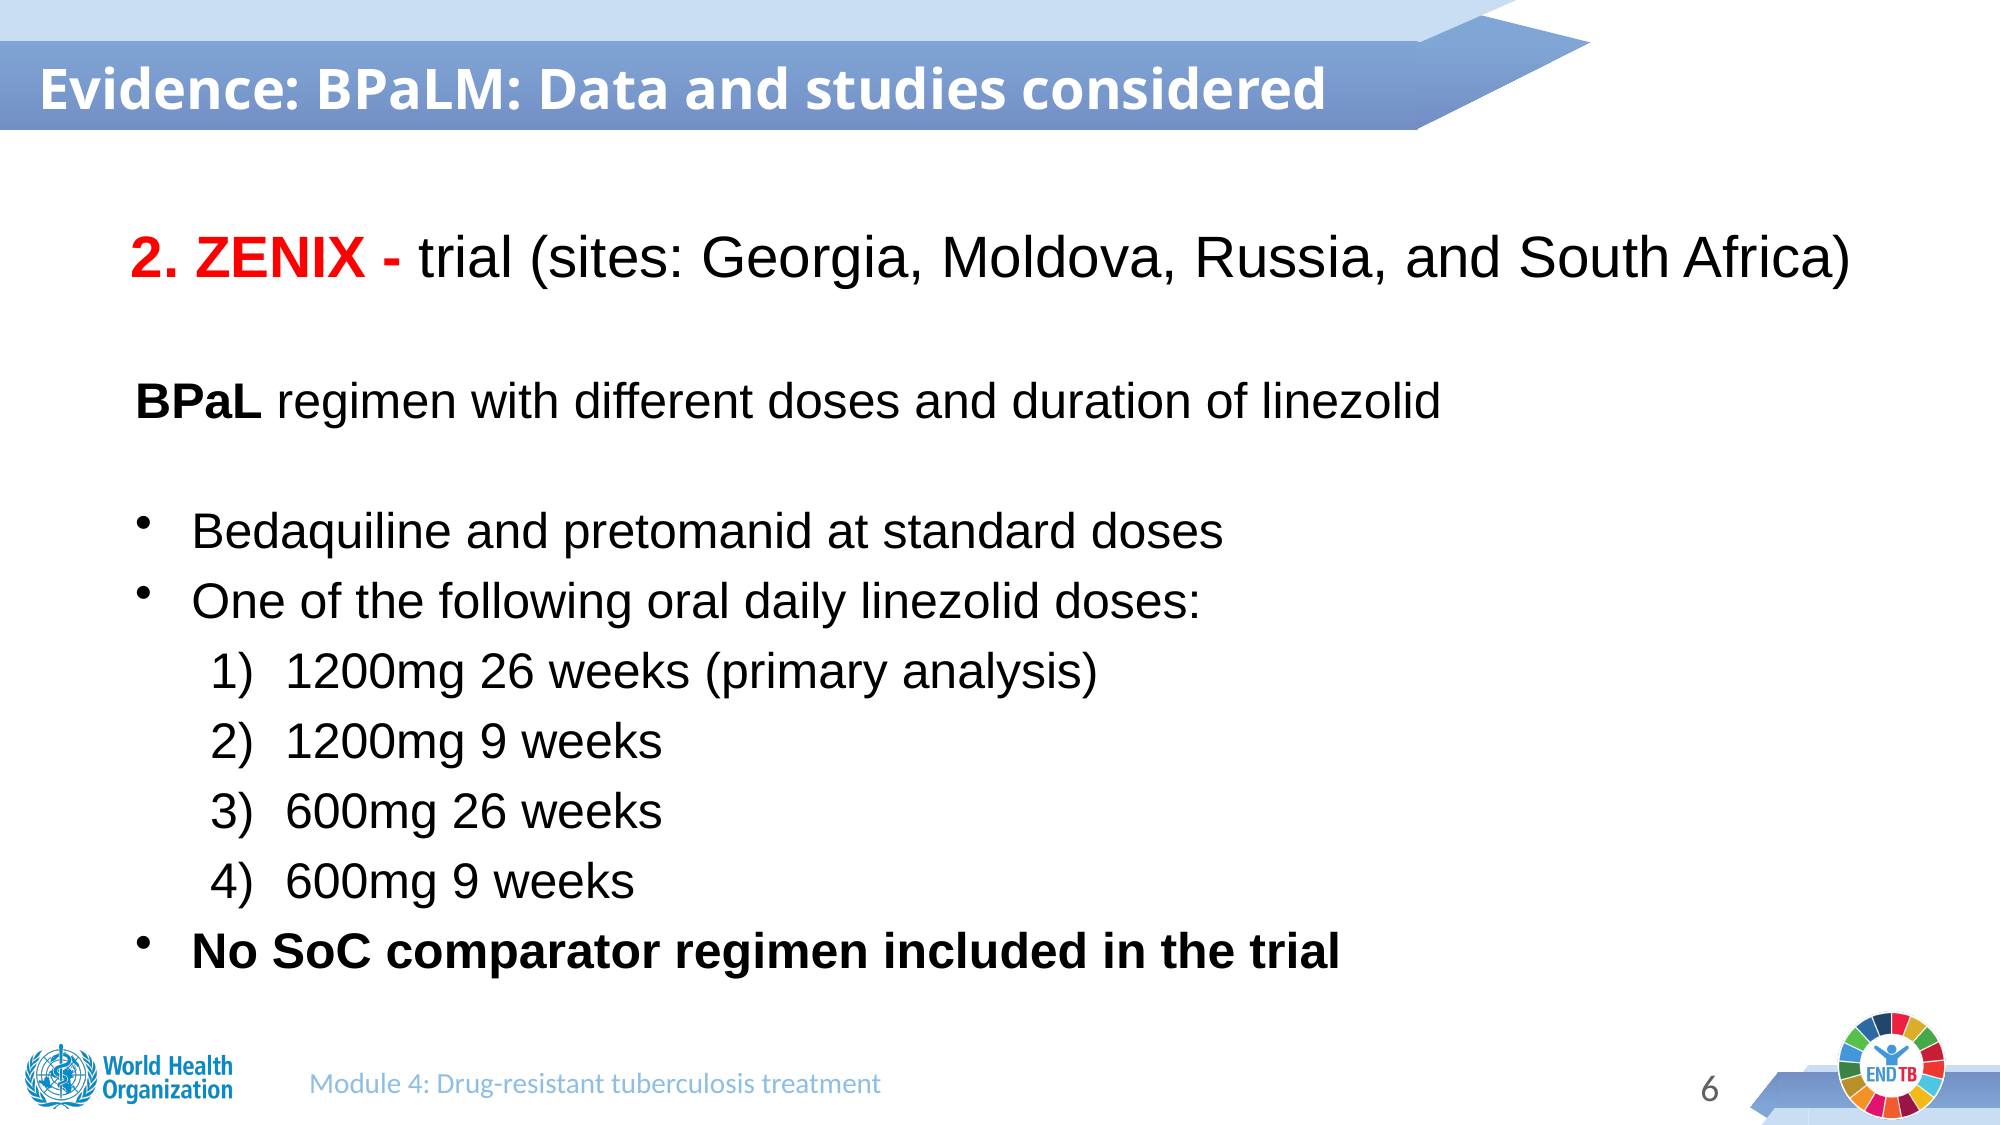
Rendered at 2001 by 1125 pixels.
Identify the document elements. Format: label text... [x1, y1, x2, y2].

footer Module 4: Drug-resistant tuberculosis treatment [294, 1056, 1498, 1117]
picture [25, 1044, 232, 1109]
text_box Evidence: BPaLM: Data and studies considered [23, 46, 1498, 176]
picture [1837, 1011, 1946, 1120]
picture [25, 1084, 54, 1109]
slide_number 5 [1519, 1056, 1735, 1117]
